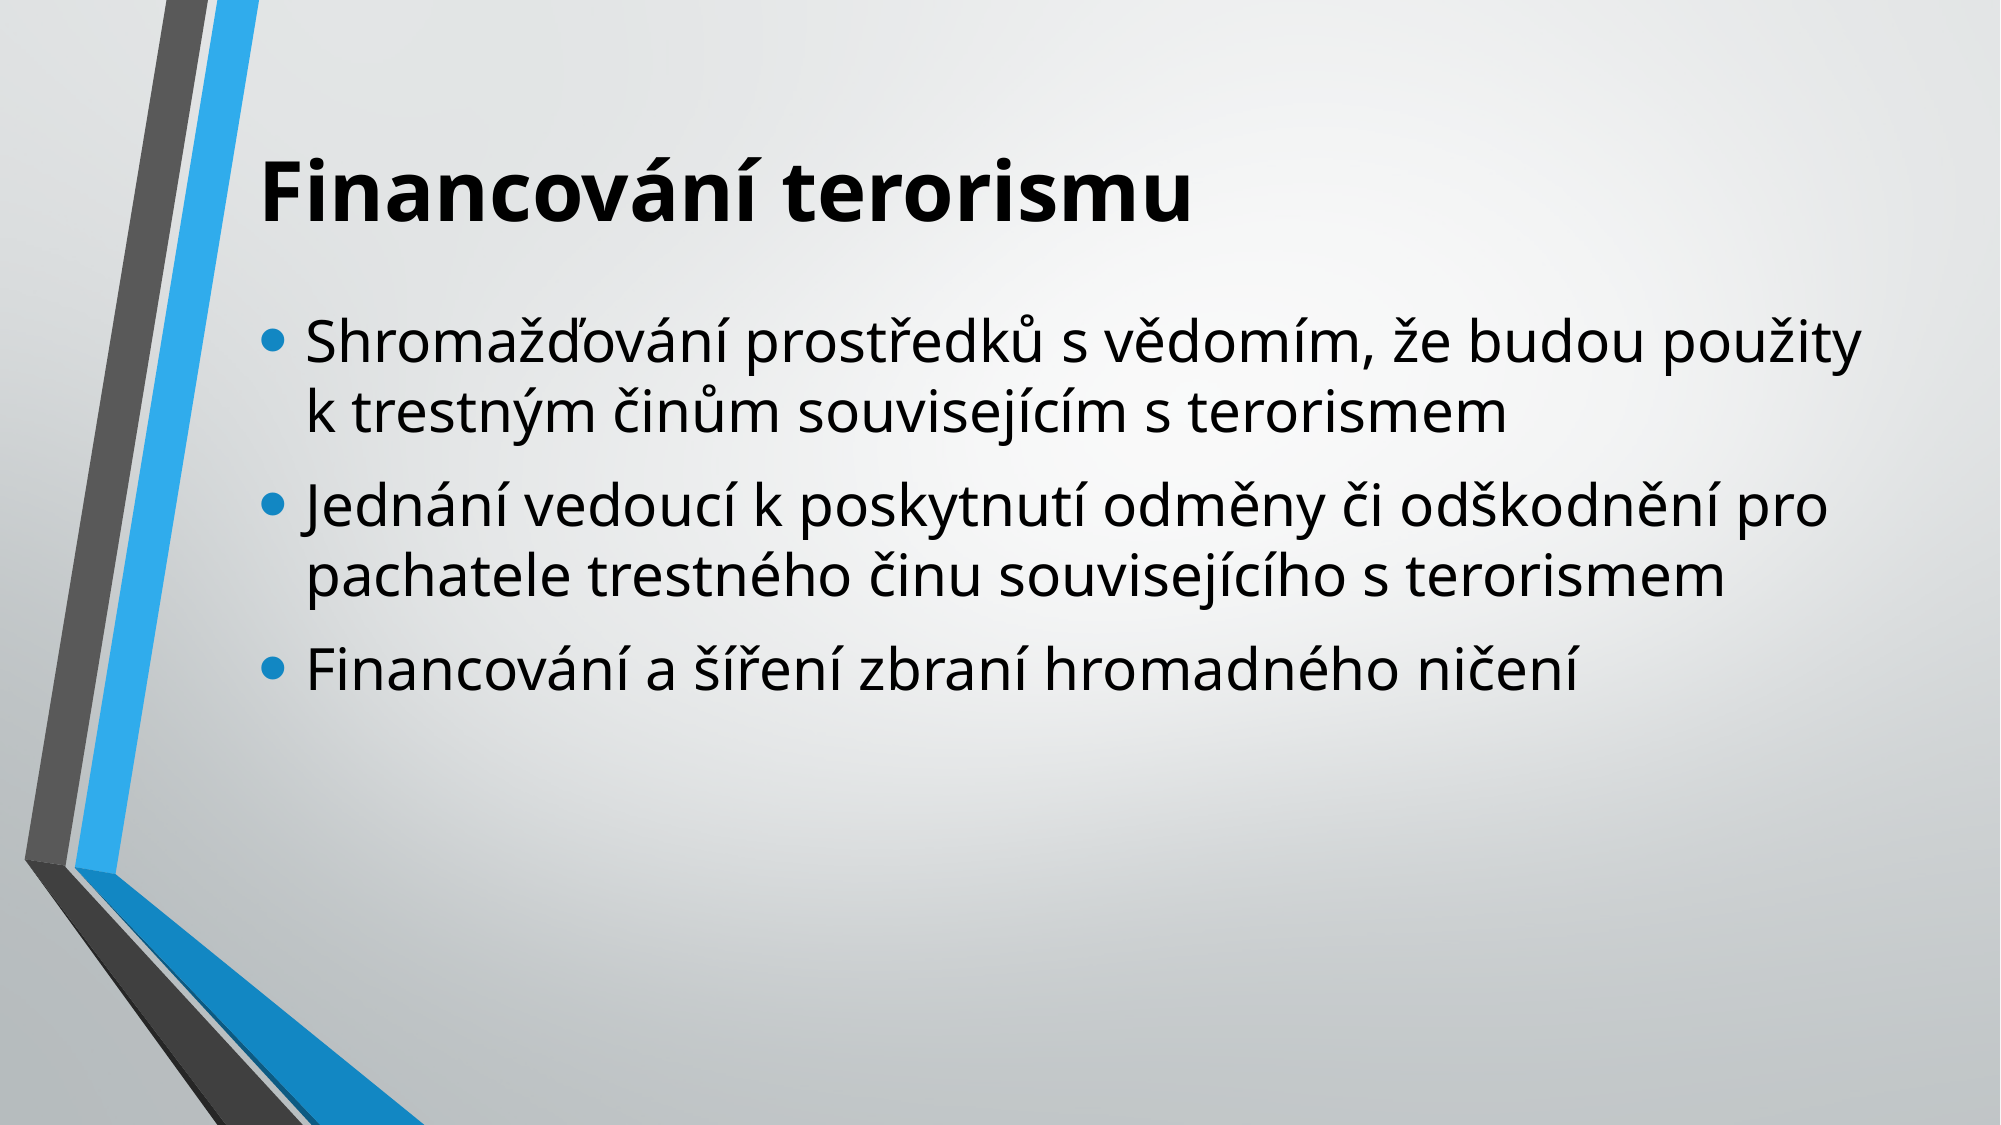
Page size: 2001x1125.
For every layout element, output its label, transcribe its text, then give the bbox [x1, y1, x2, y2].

title Financování terorismu [243, 78, 1887, 296]
list Shromažďování prostředků s vědomím, že budou použity k trestným činům souvisejícím s terorismem Jednání vedoucí k poskytnutí odměny či odškodnění pro pachatele trestného činu souvisejícího s terorismem Financování a šíření zbraní hromadného ničení [243, 296, 1887, 1047]
